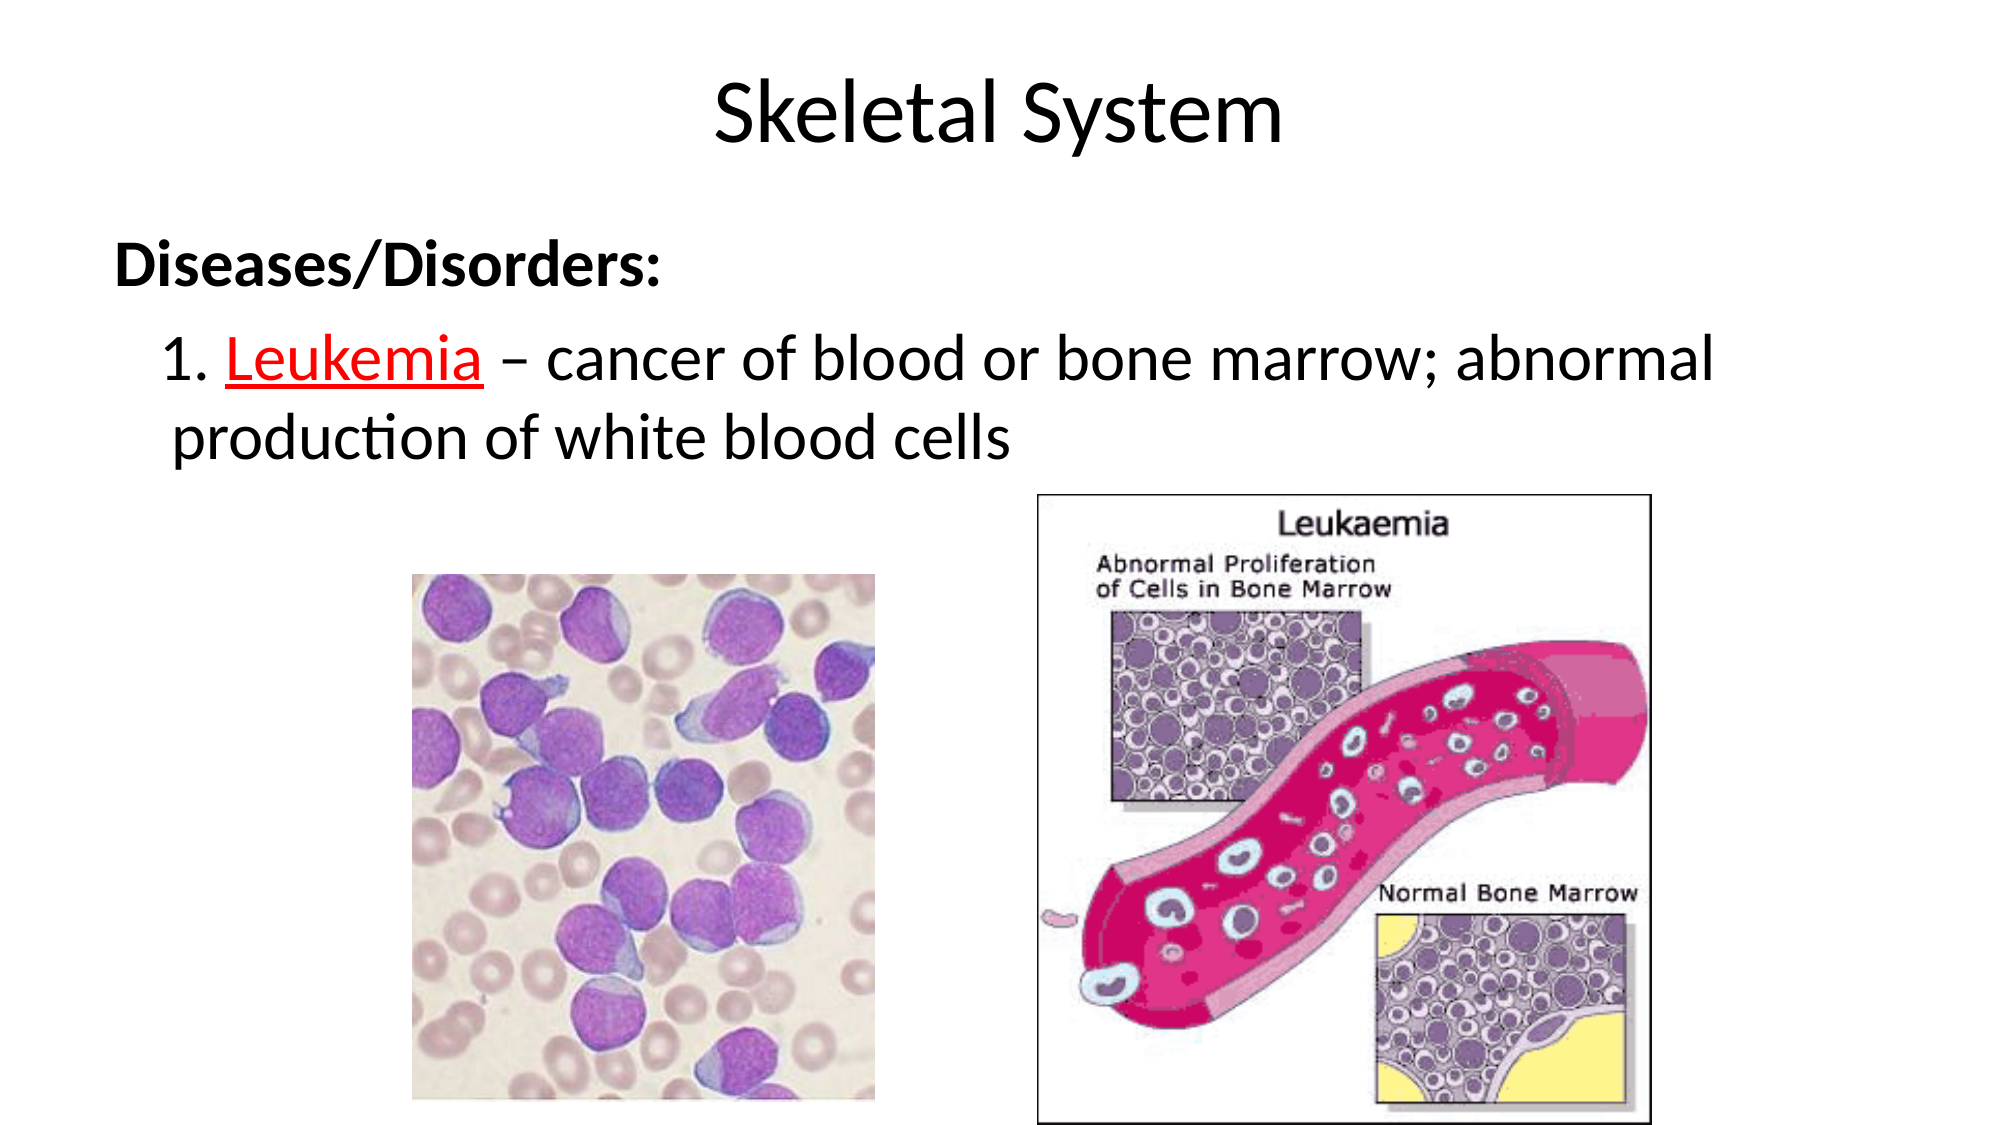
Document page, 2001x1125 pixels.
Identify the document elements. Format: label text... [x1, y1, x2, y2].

picture [1037, 494, 1652, 1125]
list Diseases/Disorders: 1. Leukemia – cancer of blood or bone marrow; abnormal production of white blood cells [99, 212, 1900, 513]
title Skeletal System [324, 12, 1675, 200]
picture [412, 574, 876, 1103]
